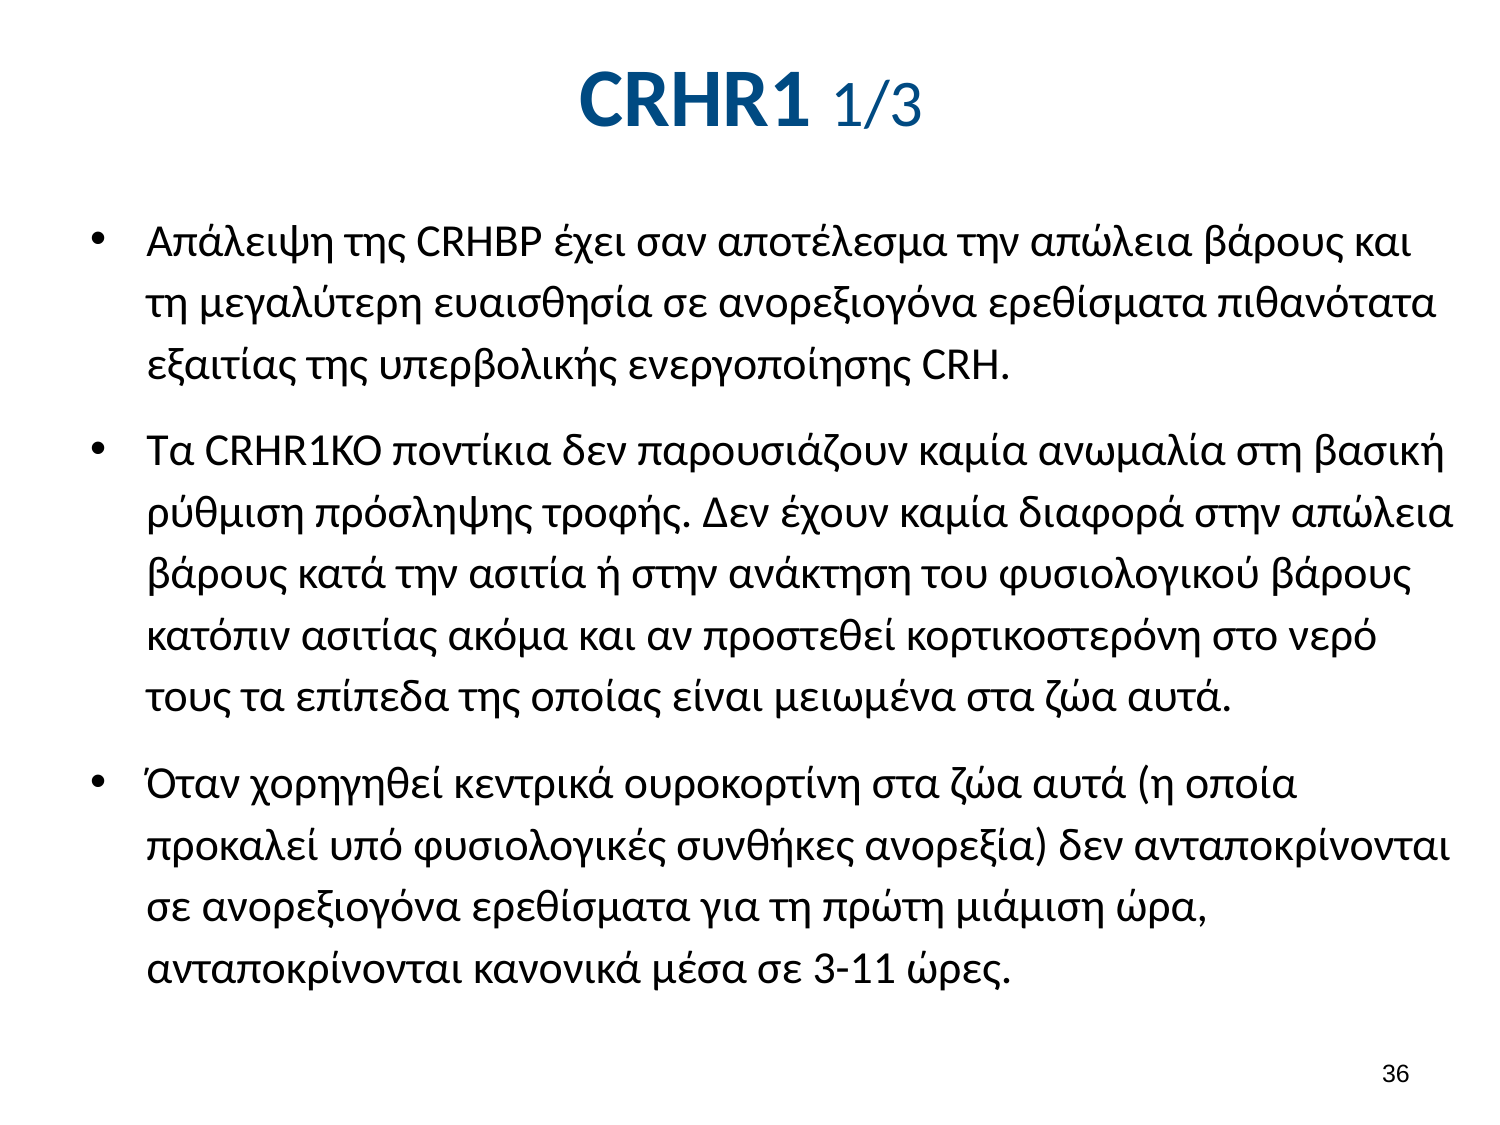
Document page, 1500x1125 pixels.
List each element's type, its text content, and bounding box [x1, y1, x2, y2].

slide_number 35 [1074, 1042, 1425, 1103]
title CRHR1 1/3 [76, 19, 1427, 169]
list Απάλειψη της CRHBP έχει σαν αποτέλεσμα την απώλεια βάρους και τη μεγαλύτερη ευαισθησία σε ανορεξιογόνα ερεθίσματα πιθανότατα εξαιτίας της υπερβολικής ενεργοποίησης CRH. Τα CRHR1KO ποντίκια δεν παρουσιάζουν καμία ανωμαλία στη βασική ρύθμιση πρόσληψης τροφής. Δεν έχουν καμία διαφορά στην απώλεια βάρους κατά την ασιτία ή στην ανάκτηση του φυσιολογικού βάρους κατόπιν ασιτίας ακόμα και αν προστεθεί κορτικοστερόνη στο νερό τους τα επίπεδα της οποίας είναι μειωμένα στα ζώα αυτά. Όταν χορηγηθεί κεντρικά ουροκορτίνη στα ζώα αυτά (η οποία προκαλεί υπό φυσιολογικές συνθήκες ανορεξία) δεν ανταποκρίνονται σε ανορεξιογόνα ερεθίσματα για τη πρώτη μιάμιση ώρα, ανταποκρίνονται κανονικά μέσα σε 3-11 ώρες. [75, 196, 1471, 1071]
